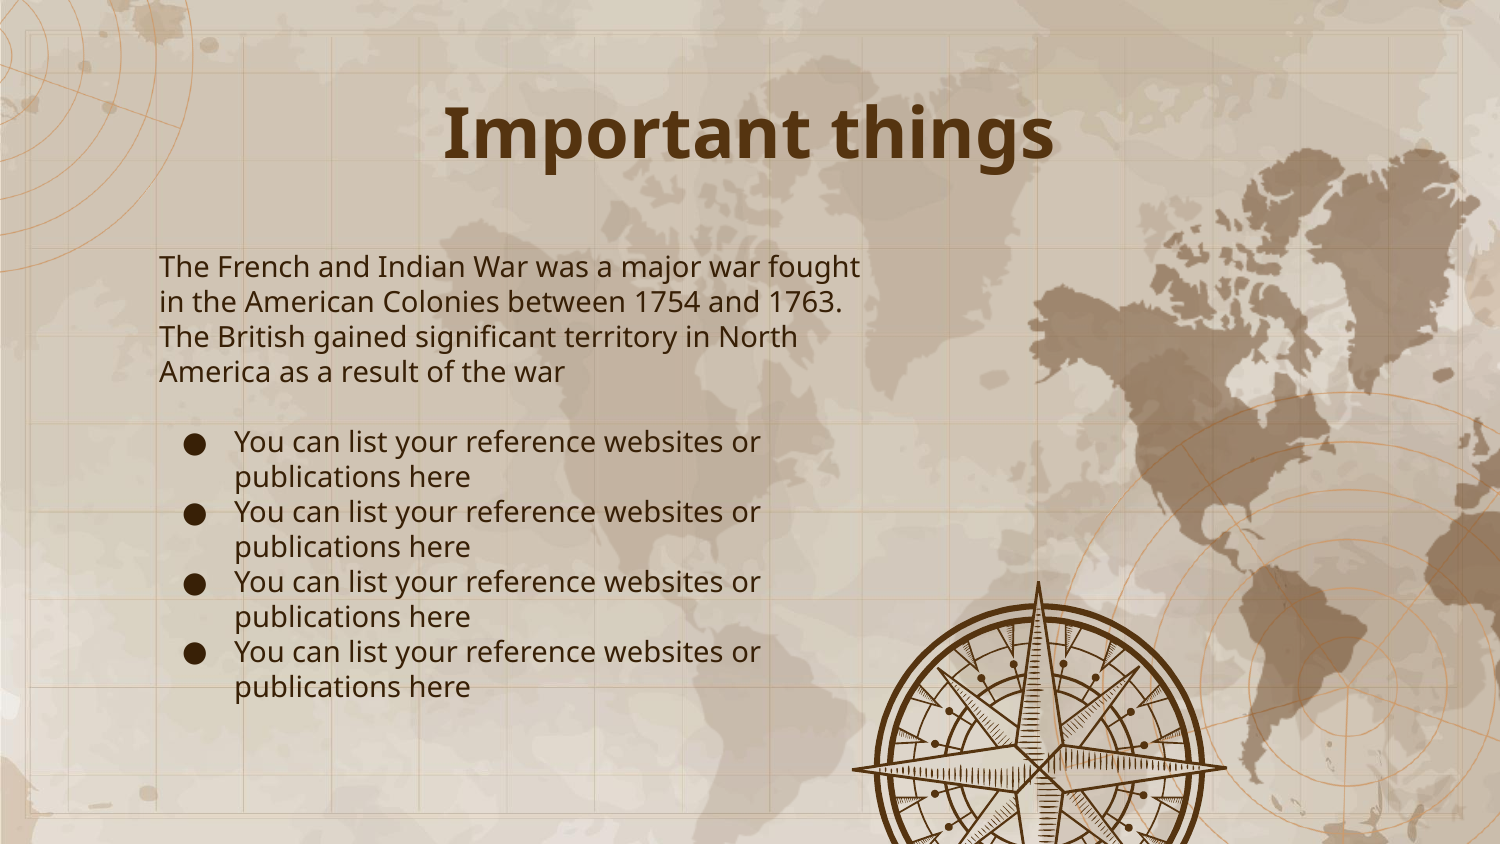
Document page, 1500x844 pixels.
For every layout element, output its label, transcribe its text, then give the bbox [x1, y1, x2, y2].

title Important things [118, 72, 1382, 167]
list The French and Indian War was a major war fought in the American Colonies between 1754 and 1763. The British gained significant territory in North America as a result of the war You can list your reference websites or publications here You can list your reference websites or publications here You can list your reference websites or publications here You can list your reference websites or publications here [144, 233, 877, 746]
picture [0, 0, 1500, 844]
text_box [851, 580, 1228, 844]
